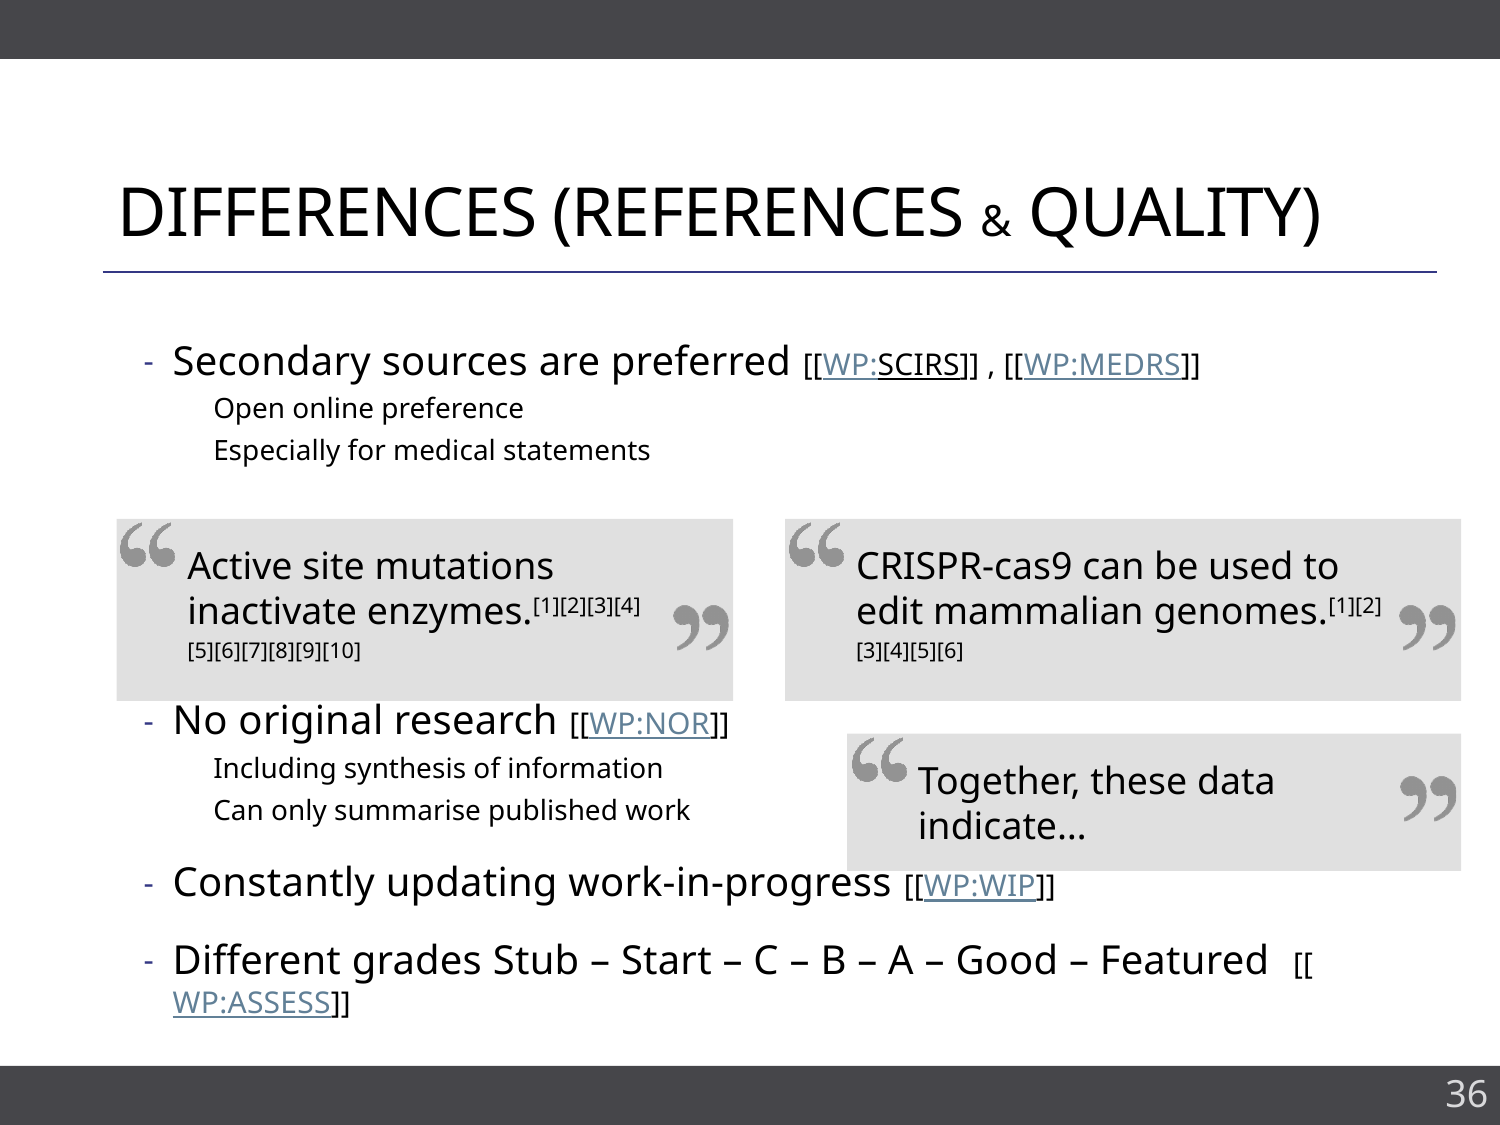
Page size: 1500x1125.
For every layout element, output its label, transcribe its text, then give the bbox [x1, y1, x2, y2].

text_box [116, 518, 734, 658]
title Differences (references & quality) [102, 132, 1378, 259]
list Secondary sources are preferred [[WP:SCIRS]] , [[WP:MEDRS]] Open online preference Especially for medical statements No original research [[WP:NOR]] Including synthesis of information Can only summarise published work Constantly updating work-in-progress [[WP:WIP]] Different grades Stub – Start – C – B – A – Good – Featured [[WP:ASSESS]] [128, 331, 1397, 1031]
slide_number 36 [1430, 1065, 1496, 1125]
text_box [846, 733, 1462, 827]
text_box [784, 518, 1462, 658]
